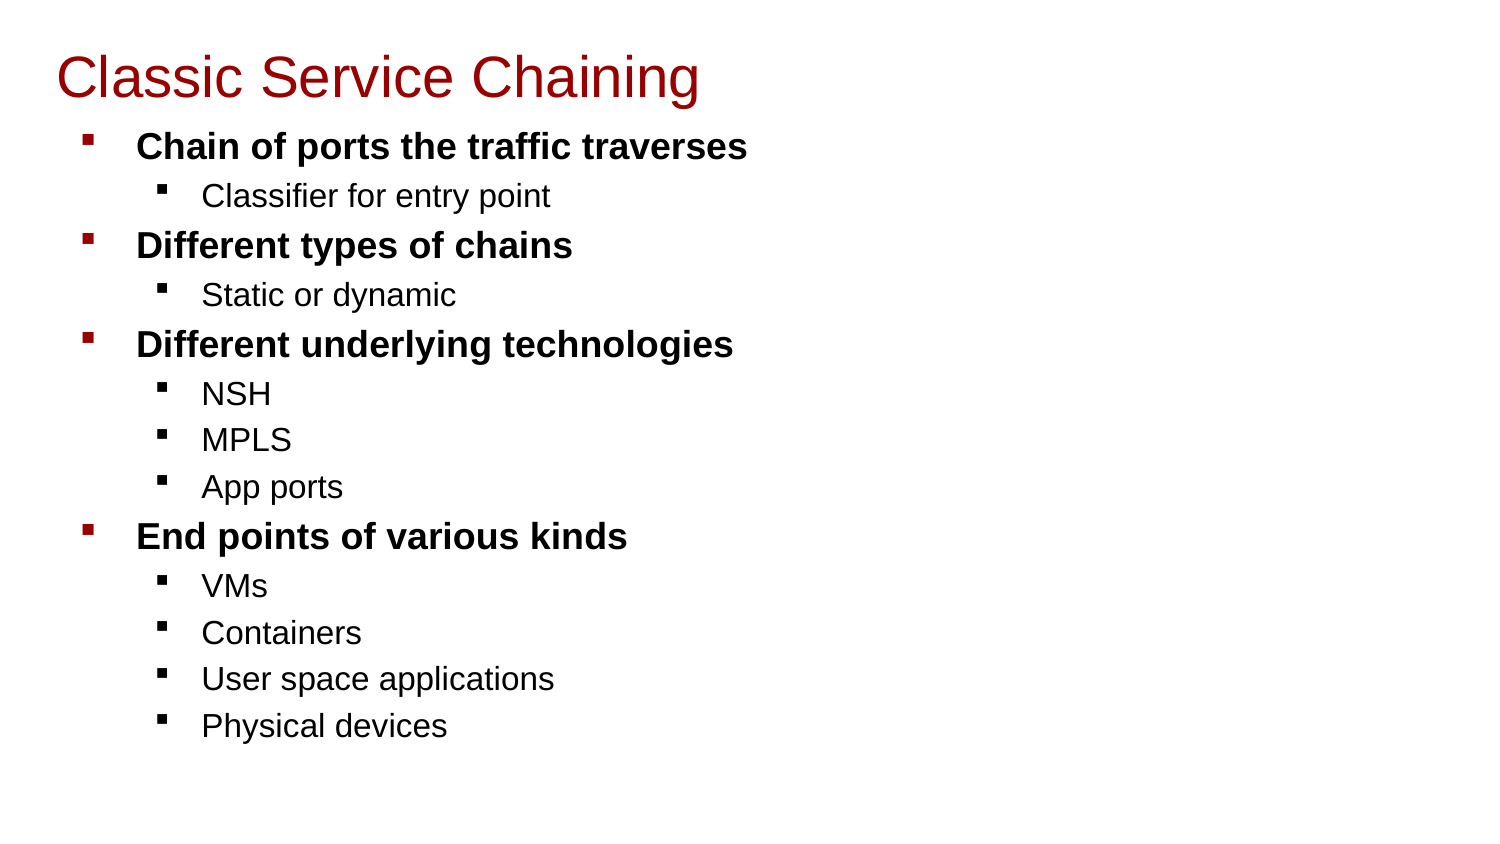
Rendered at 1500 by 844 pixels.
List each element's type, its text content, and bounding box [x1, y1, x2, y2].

title Classic Service Chaining [41, 32, 762, 106]
list Chain of ports the traffic traverses Classifier for entry point Different types of chains Static or dynamic Different underlying technologies NSH MPLS App ports End points of various kinds VMs Containers User space applications Physical devices [64, 114, 1046, 797]
